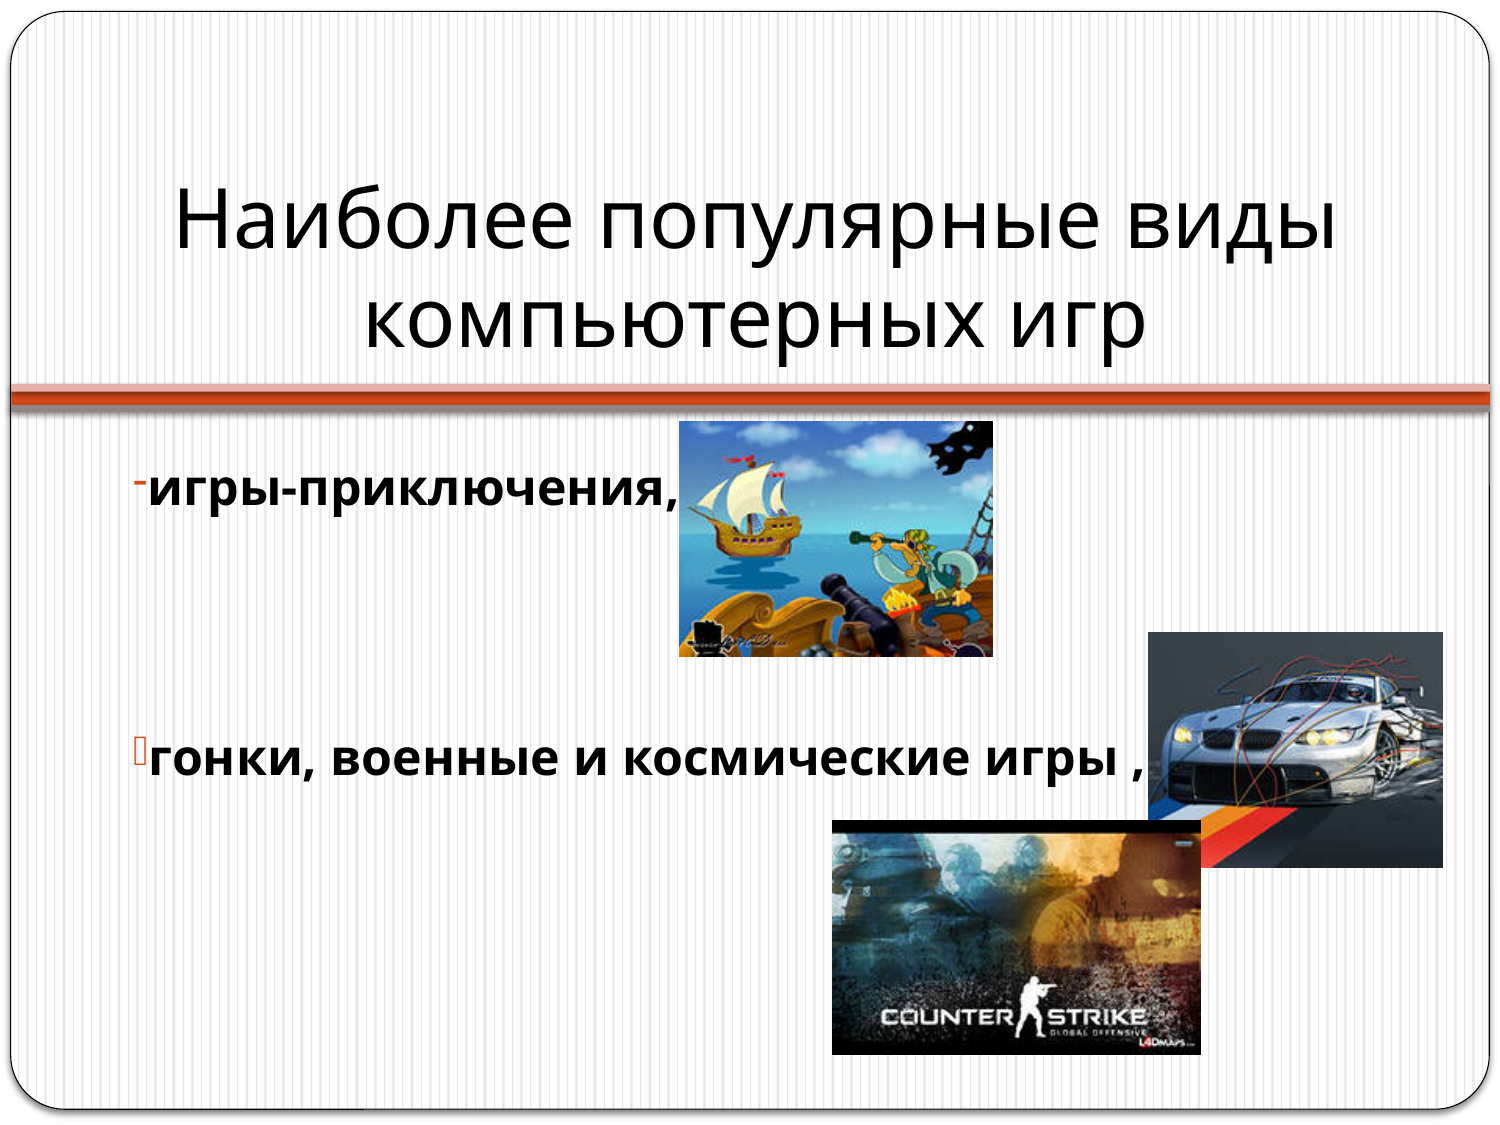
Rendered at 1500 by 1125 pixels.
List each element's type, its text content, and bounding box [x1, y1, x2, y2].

title Наиболее популярные виды компьютерных игр [118, 156, 1394, 380]
picture [831, 632, 1443, 1055]
list игры-приключения, гонки, военные и космические игры , [118, 417, 1394, 1055]
picture [679, 421, 993, 657]
